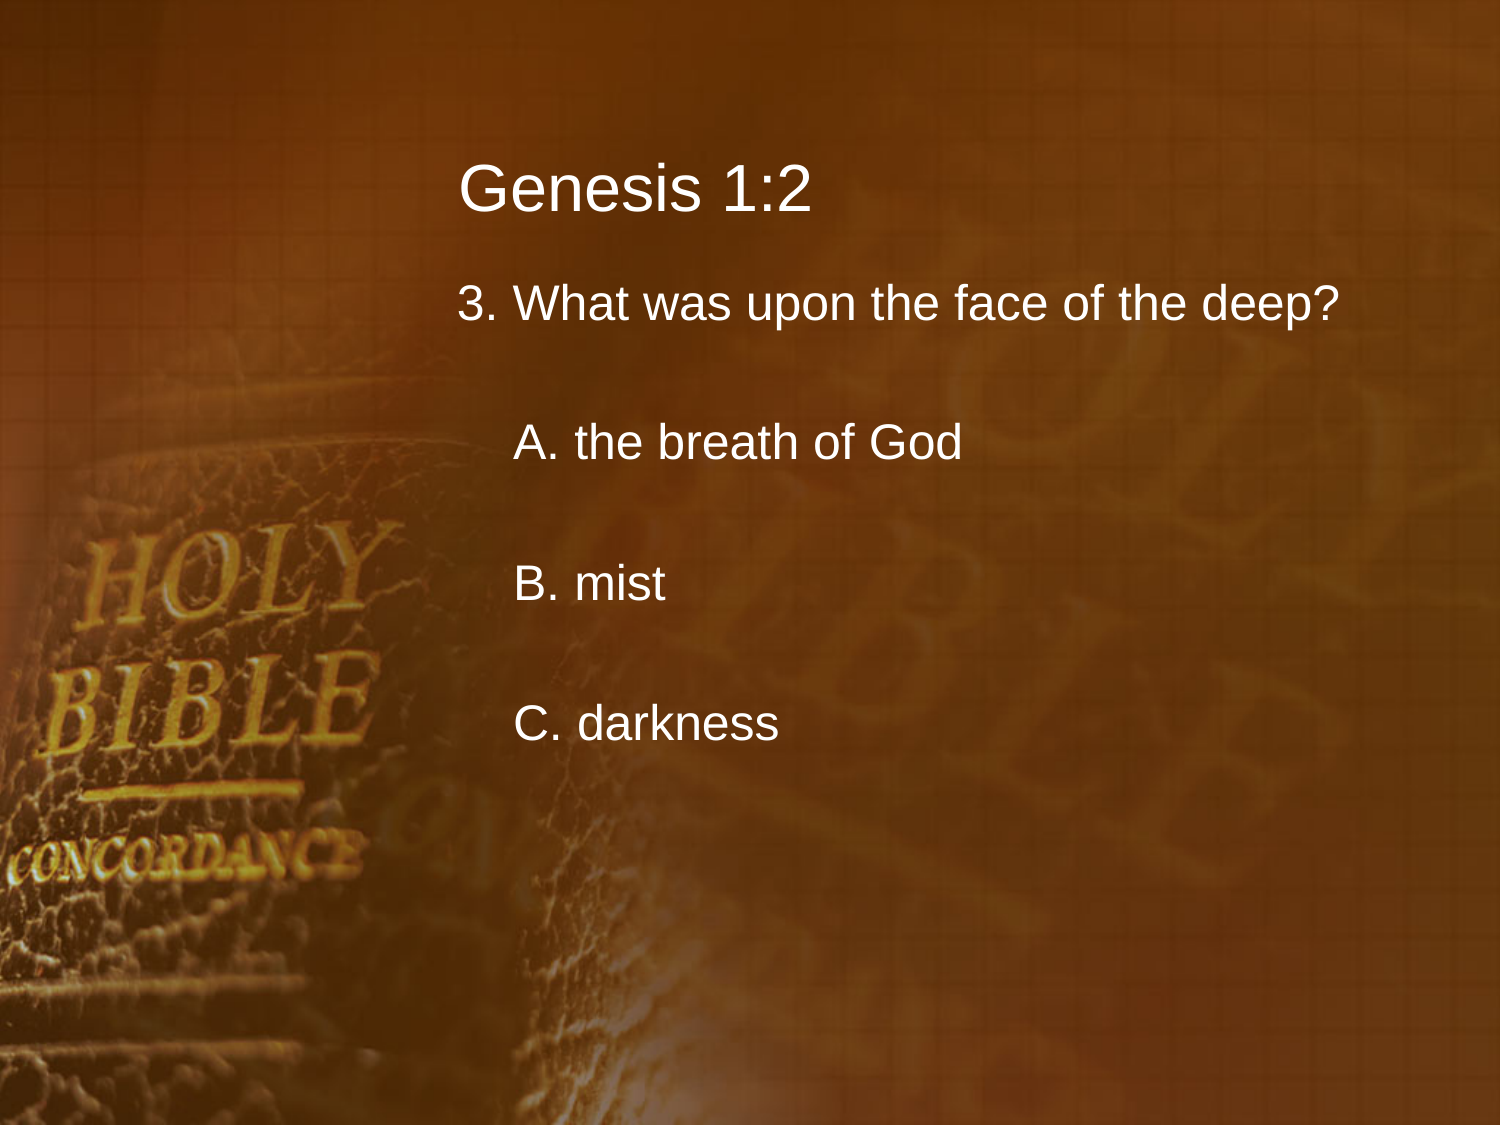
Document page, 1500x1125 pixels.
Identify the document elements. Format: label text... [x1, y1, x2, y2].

title Genesis 1:2 [443, 44, 1480, 233]
picture [0, 0, 1500, 1125]
list 3. What was upon the face of the deep? A. the breath of God B. mist C. darkness [441, 262, 1480, 1006]
